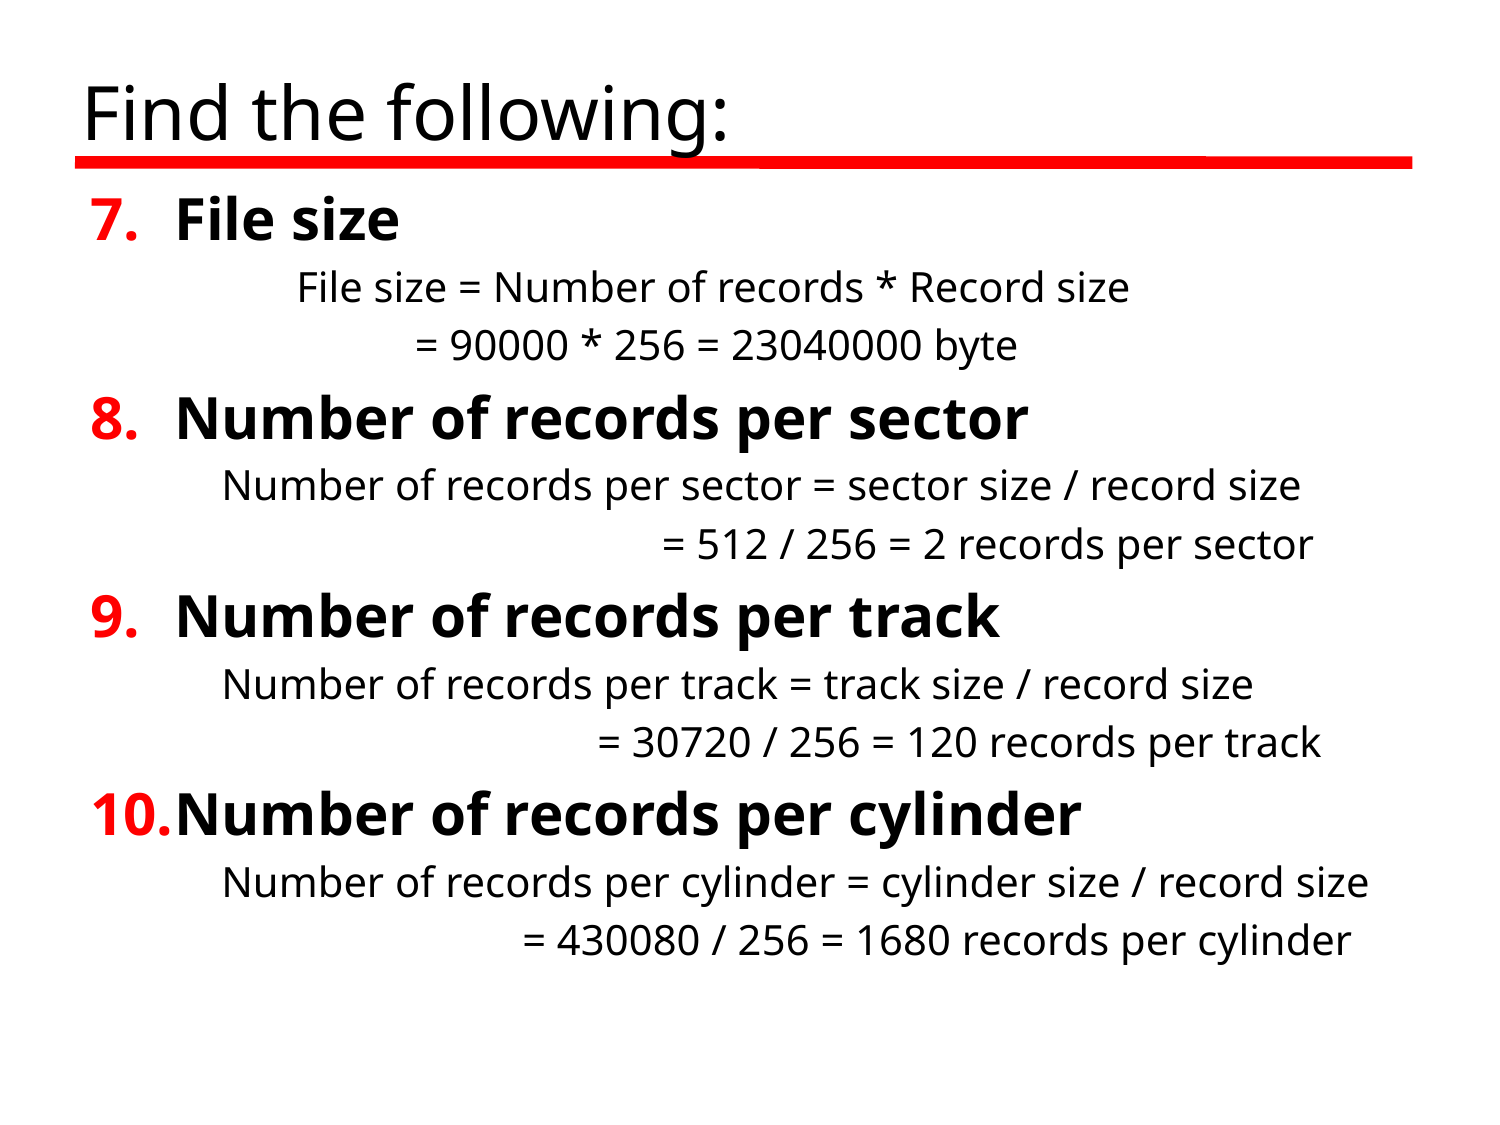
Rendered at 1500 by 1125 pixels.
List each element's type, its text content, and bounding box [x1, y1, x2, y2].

title Find the following: [66, 24, 1413, 163]
list File size File size = Number of records * Record size = 90000 * 256 = 23040000 byte Number of records per sector Number of records per sector = sector size / record size = 512 / 256 = 2 records per sector Number of records per track Number of records per track = track size / record size = 30720 / 256 = 120 records per track Number of records per cylinder Number of records per cylinder = cylinder size / record size = 430080 / 256 = 1680 records per cylinder [75, 174, 1417, 1100]
